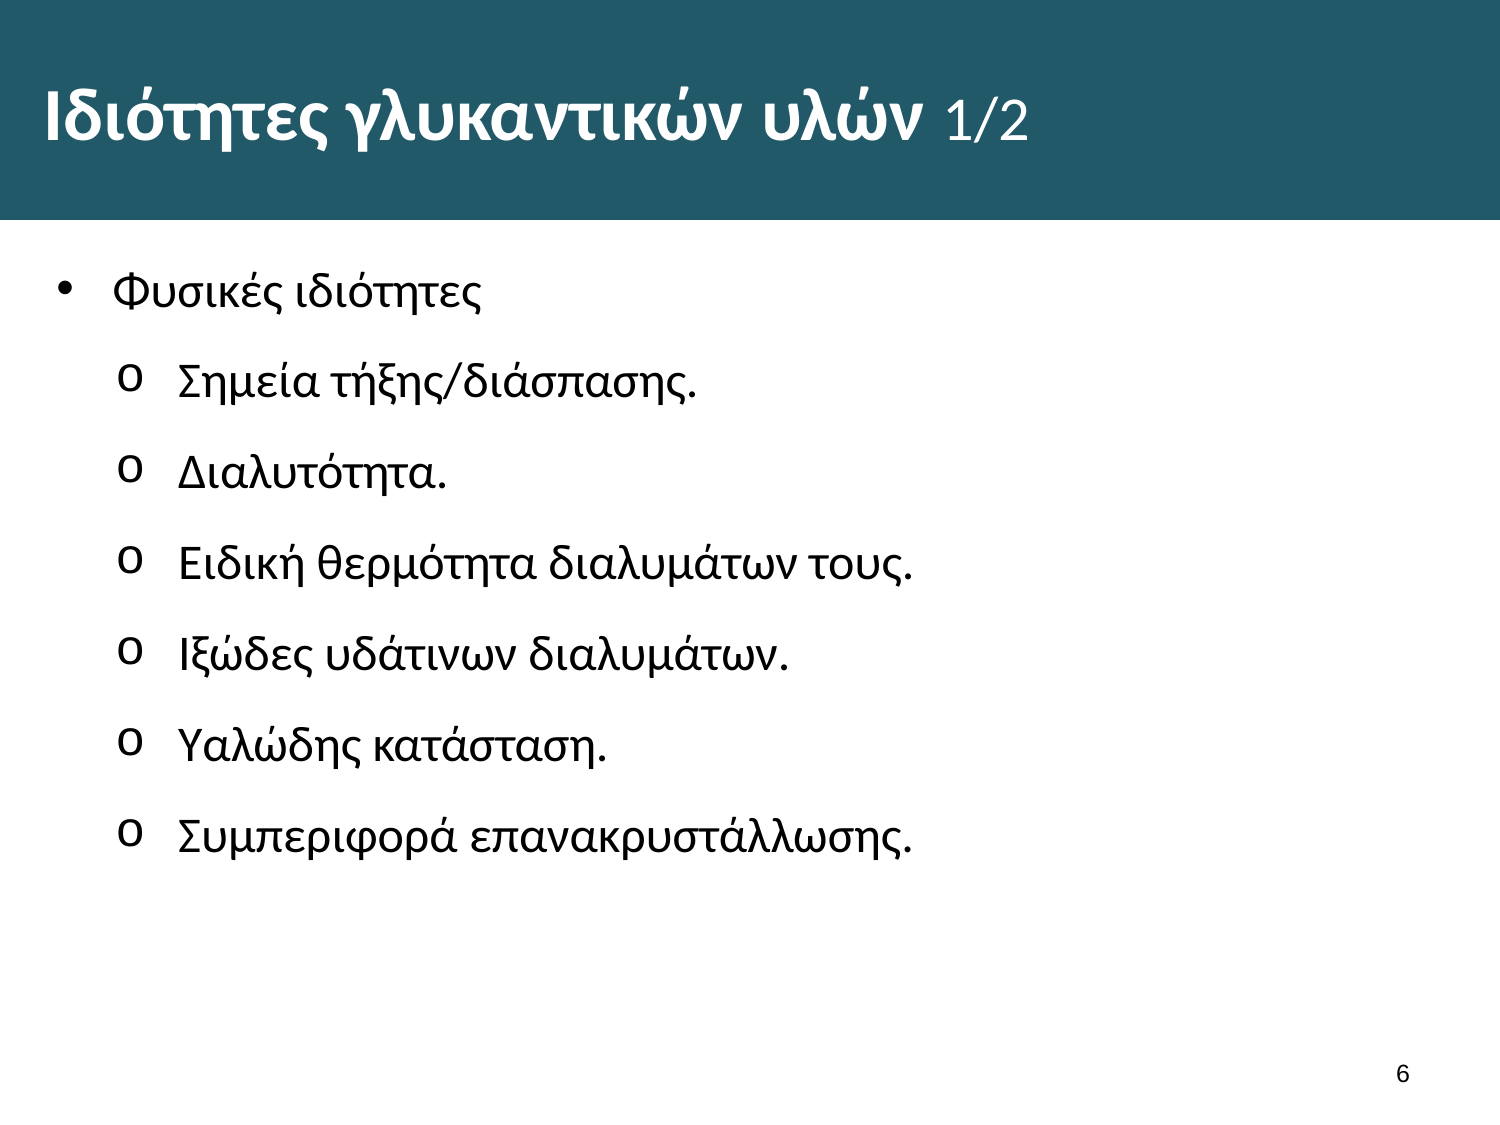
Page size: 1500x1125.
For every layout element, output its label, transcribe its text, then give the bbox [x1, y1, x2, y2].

list Φυσικές ιδιότητες Σημεία τήξης/διάσπασης. Διαλυτότητα. Ειδική θερμότητα διαλυμάτων τους. Ιξώδες υδάτινων διαλυμάτων. Υαλώδης κατάσταση. Συμπεριφορά επανακρυστάλλωσης. [41, 243, 1459, 1083]
title Ιδιότητες γλυκαντικών υλών 1/2 [0, 0, 1500, 220]
slide_number 5 [1074, 1042, 1425, 1103]
